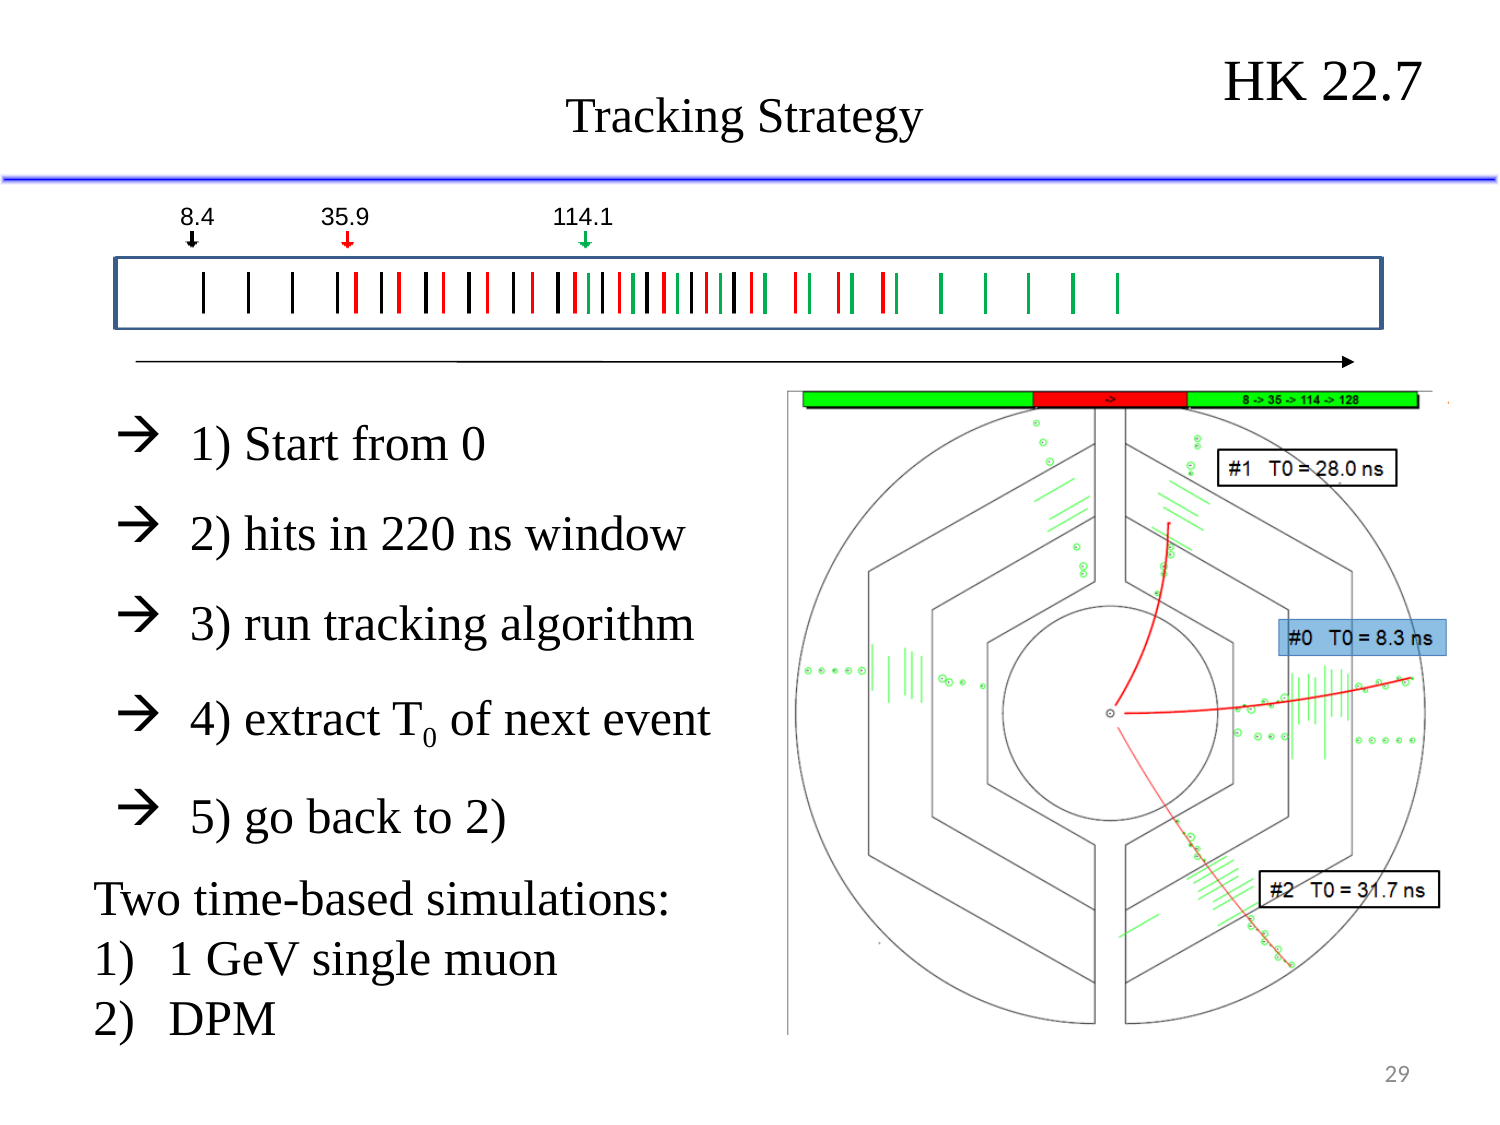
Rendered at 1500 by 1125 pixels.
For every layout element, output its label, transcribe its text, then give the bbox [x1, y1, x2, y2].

text_box 114.1 [537, 193, 629, 230]
text_box Two time-based simulations: 1 GeV single muon DPM [78, 857, 687, 1053]
slide_number 29 [1074, 1045, 1425, 1103]
text_box 8.4 [165, 193, 230, 230]
text_box [0, 172, 1500, 185]
picture [64, 231, 1436, 339]
text_box Tracking Strategy [550, 74, 939, 150]
picture [761, 369, 1449, 1036]
text_box HK 22.7 [1208, 35, 1439, 120]
text_box 35.9 [306, 193, 385, 230]
text_box 1) Start from 0 2) hits in 220 ns window 3) run tracking algorithm 4) extract T0 of next event 5) go back to 2) [100, 373, 757, 851]
